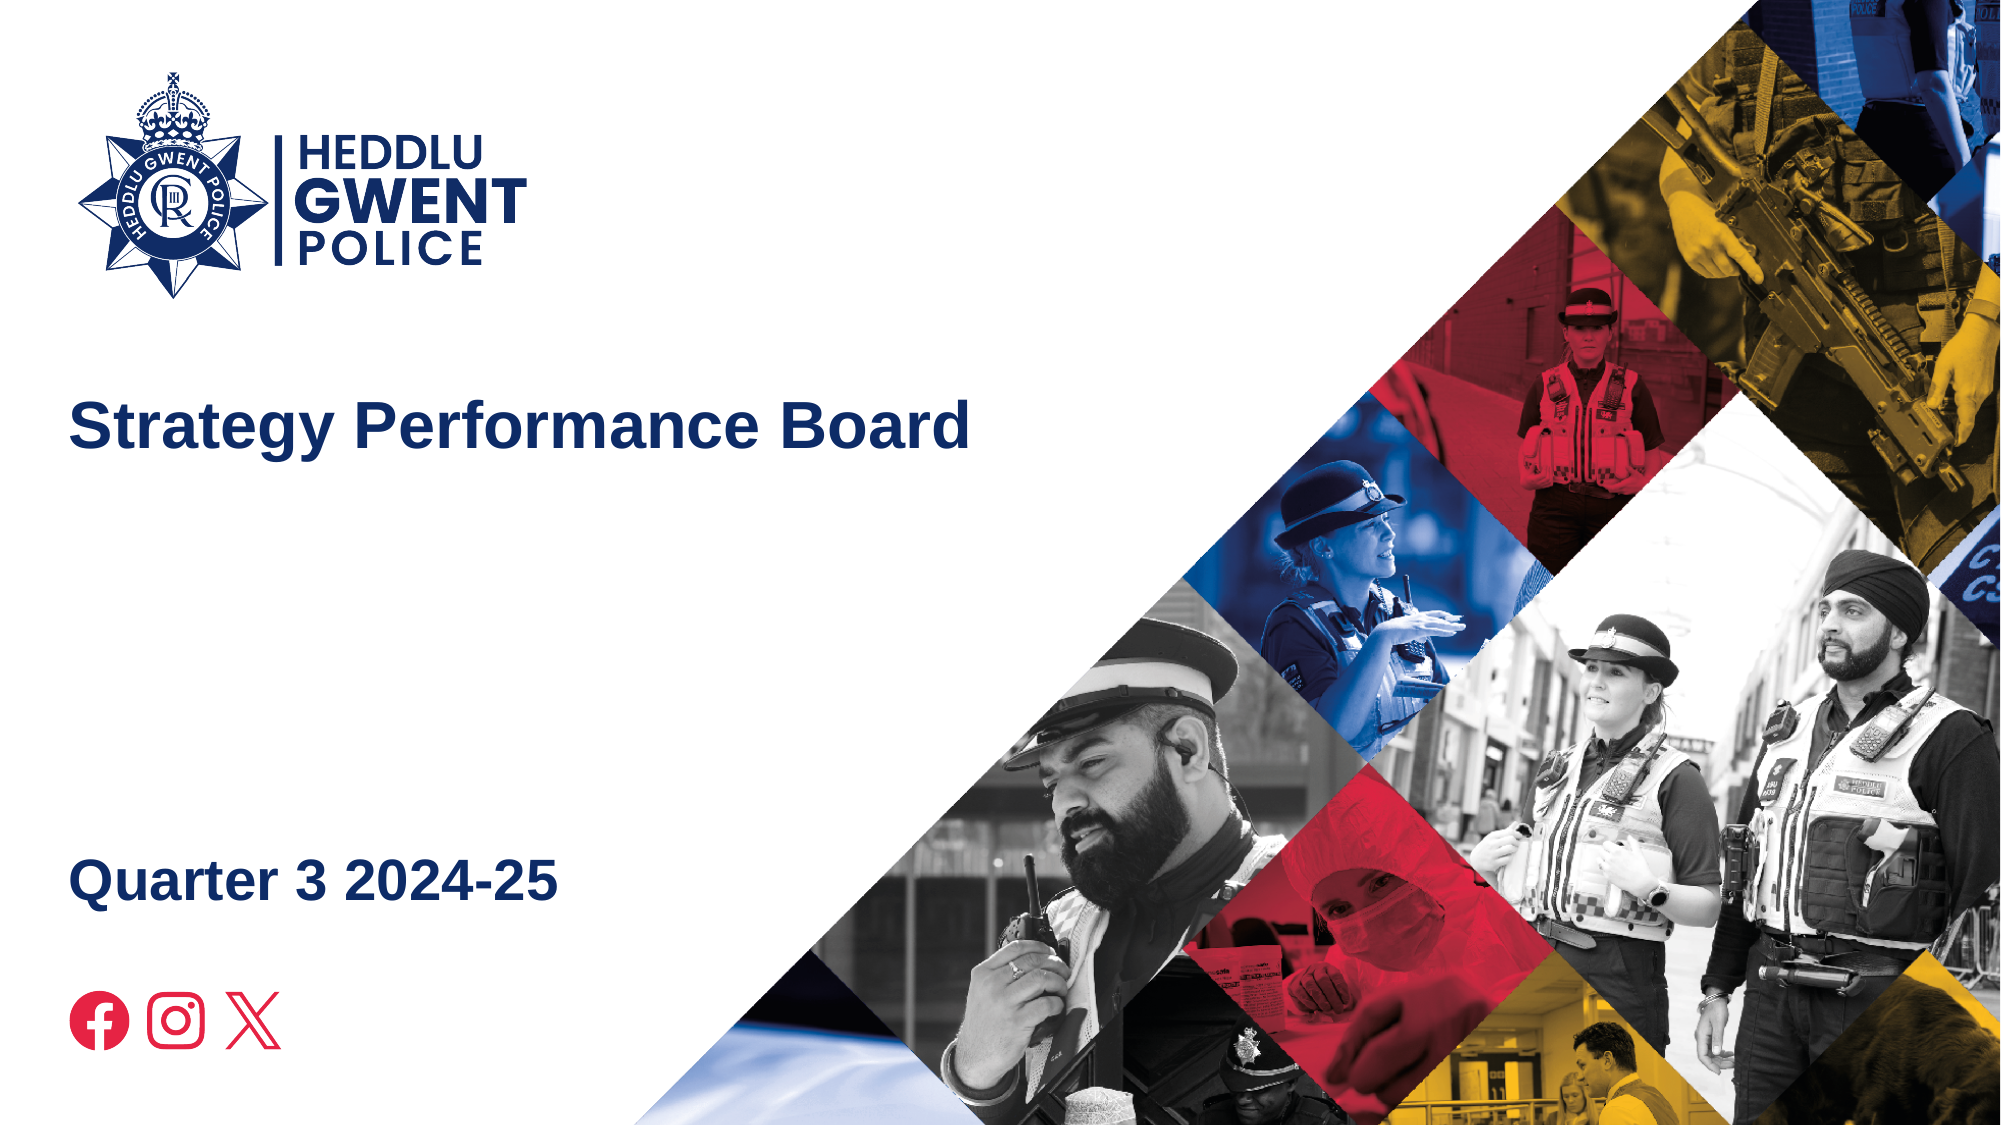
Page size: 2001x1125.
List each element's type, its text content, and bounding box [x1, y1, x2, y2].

list Quarter 3 2024-25 [53, 842, 712, 911]
title Strategy Performance Board [53, 383, 1255, 710]
picture [0, 0, 2001, 1125]
